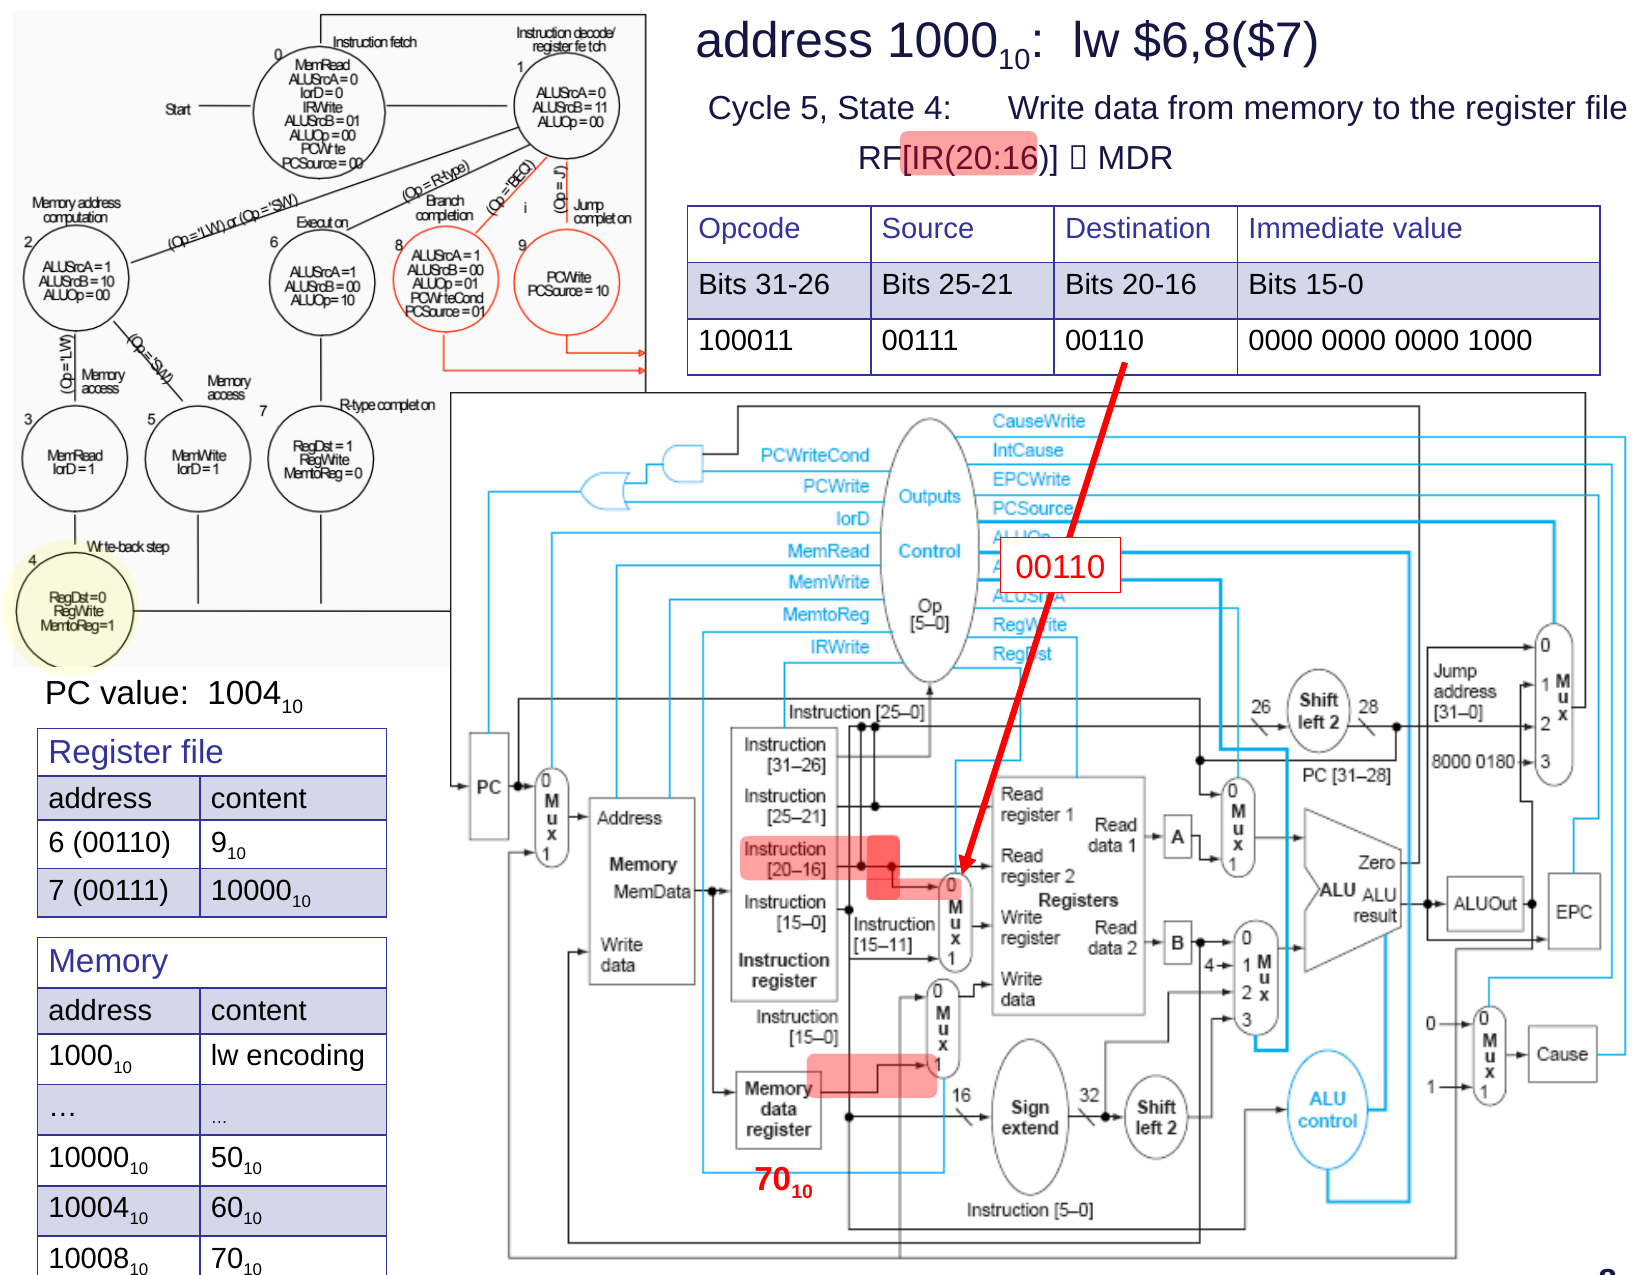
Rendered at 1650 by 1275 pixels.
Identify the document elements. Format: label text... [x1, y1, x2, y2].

table_cell lw encoding [201, 1035, 386, 1084]
table_cell 1000810 [38, 1237, 199, 1275]
table_cell 1000010 [201, 869, 386, 916]
text_box address 100010: lw $6,8($7) [680, 0, 1335, 83]
table_header Memory [38, 938, 386, 987]
table_header Register file [38, 729, 386, 775]
table_cell address [38, 777, 199, 819]
table_cell 1000410 [38, 1187, 199, 1235]
table_header Opcode [688, 207, 732, 262]
table_cell Bits 15-0 [1238, 263, 1599, 318]
picture [12, 10, 1638, 1263]
table_cell 7010 [201, 1237, 386, 1275]
table_cell 100011 [688, 320, 732, 374]
table_cell 0000 0000 0000 1000 [1238, 320, 1599, 374]
table_cell 7 (00111) [38, 869, 199, 916]
text_box PC value: 100410 [30, 675, 319, 725]
table_cell 6010 [201, 1187, 386, 1235]
table_cell … [38, 1085, 199, 1134]
table_header Destination [1129, 207, 1237, 262]
table_header Immediate value [1238, 207, 1599, 262]
table_cell 1000010 [38, 1136, 199, 1185]
table_cell … [201, 1085, 386, 1134]
slide_number 38 [1582, 1267, 1640, 1275]
table_cell Bits 20-16 [1129, 263, 1237, 318]
table_cell 00110 [1129, 320, 1237, 374]
table_cell 6 (00110) [38, 821, 199, 868]
table_cell content [201, 777, 386, 819]
table_cell 5010 [201, 1136, 386, 1185]
table_cell content [201, 989, 386, 1033]
text_box [1, 581, 7, 635]
table_cell address [38, 989, 199, 1033]
table_cell 910 [201, 821, 386, 868]
text_box Cycle 5, State 4: Write data from memory to the register file RF[IR(20:16)]  MDR [693, 78, 1644, 184]
table_cell Bits 31-26 [688, 263, 732, 318]
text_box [737, 130, 1126, 1206]
table_cell 100010 [38, 1035, 199, 1084]
